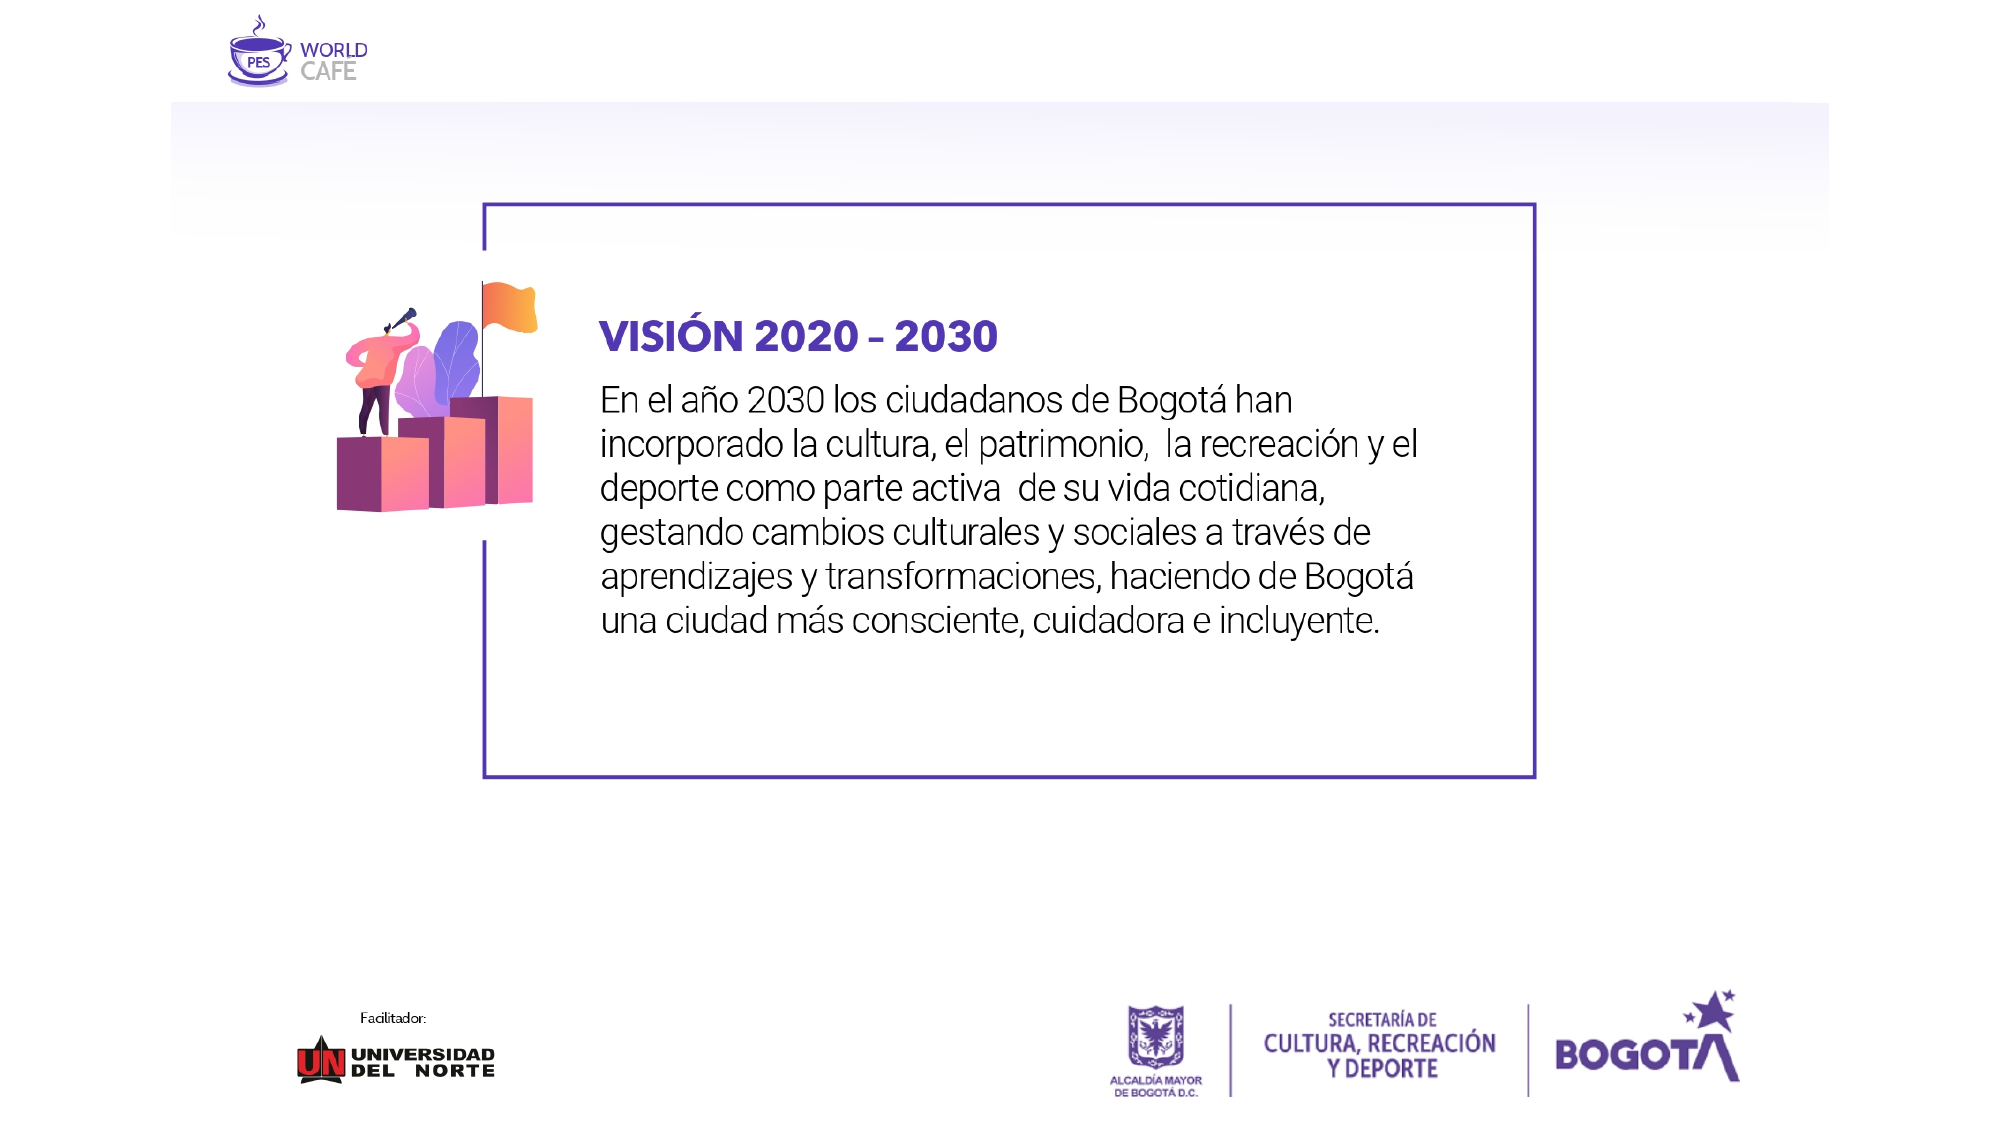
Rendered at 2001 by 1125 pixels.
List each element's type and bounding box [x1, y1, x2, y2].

picture [171, 0, 1829, 1125]
